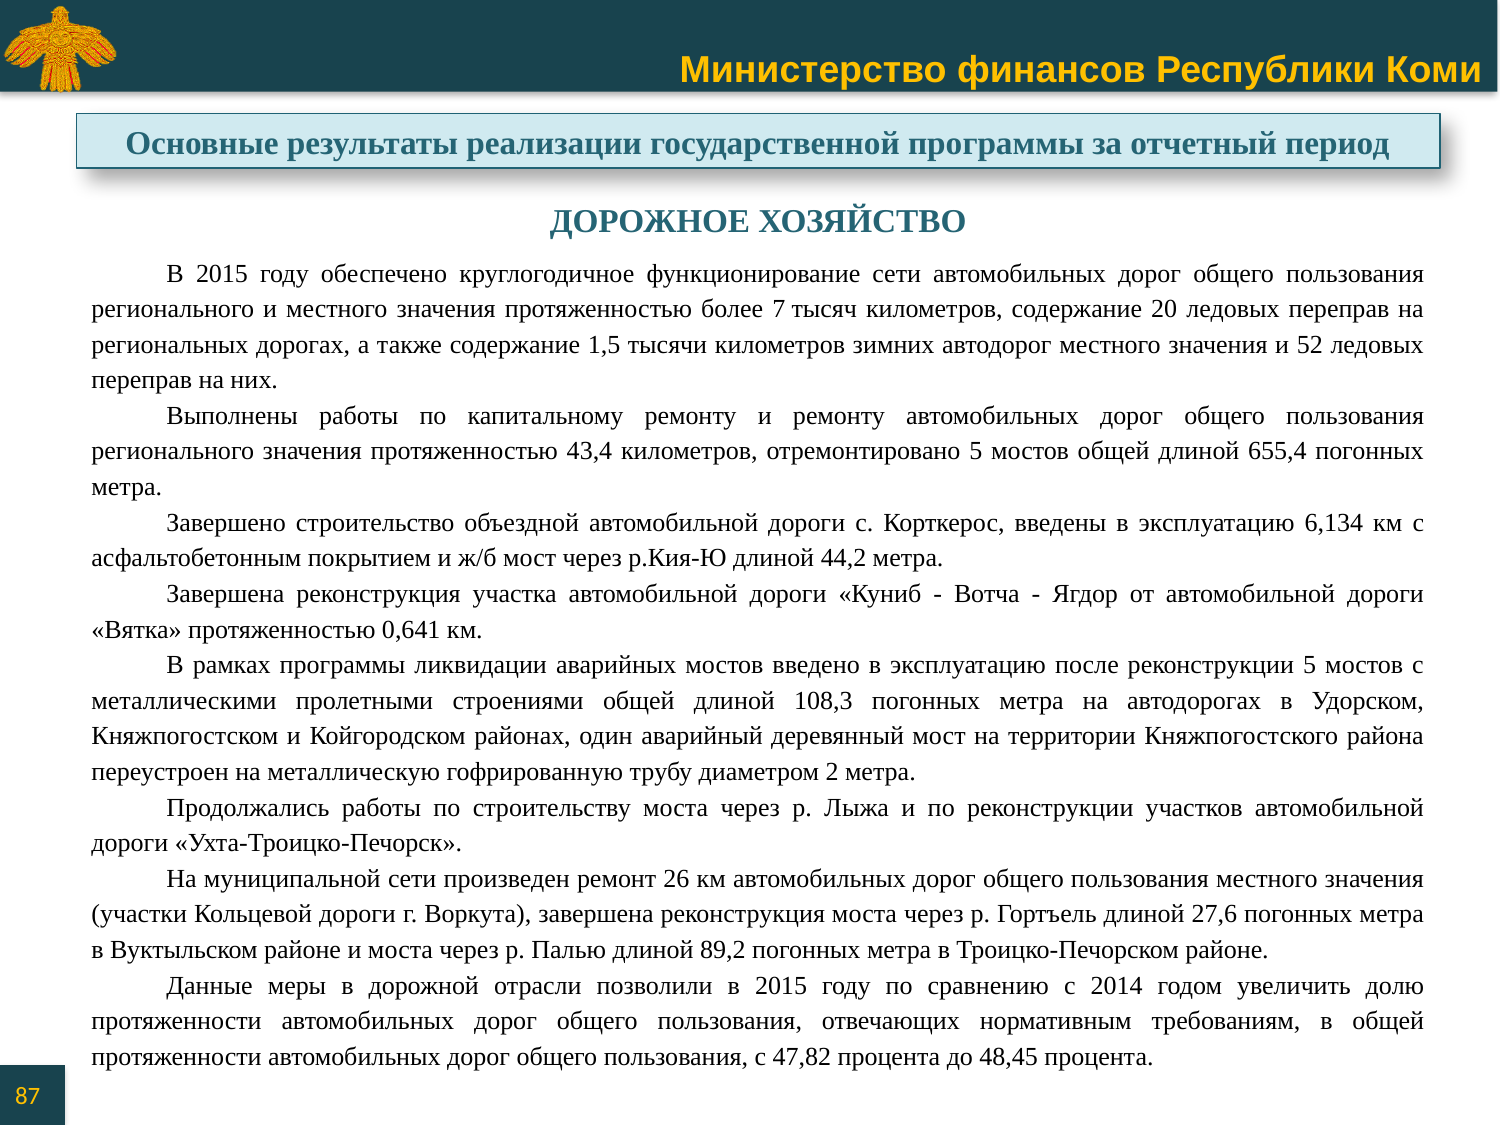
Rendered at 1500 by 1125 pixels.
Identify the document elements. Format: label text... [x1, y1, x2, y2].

text_box ДОРОЖНОЕ ХОЗЯЙСТВО В 2015 году обеспечено круглогодичное функционирование сети автомобильных дорог общего пользования регионального и местного значения протяженностью более 7 тысяч километров, содержание 20 ледовых переправ на региональных дорогах, а также содержание 1,5 тысячи километров зимних автодорог местного значения и 52 ледовых переправ на них. Выполнены работы по капитальному ремонту и ремонту автомобильных дорог общего пользования регионального значения протяженностью 43,4 километров, отремонтировано 5 мостов общей длиной 655,4 погонных метра. Завершено строительство объездной автомобильной дороги с. Корткерос, введены в эксплуатацию 6,134 км с асфальтобетонным покрытием и ж/б мост через р.Кия-Ю длиной 44,2 метра. Завершена реконструкция участка автомобильной дороги «Куниб - Вотча - Ягдор от автомобильной дороги «Вятка» протяженностью 0,641 км. В рамках программы ликвидации аварийных мостов введено в эксплуатацию после реконструкции 5 мостов с металлическими пролетными строениями общей длиной 108,3 погонных метра на автодорогах в Удорском, Княжпогостском и Койгородском районах, один аварийный деревянный мост на территории Княжпогостского района переустроен на металлическую гофрированную трубу диаметром 2 метра. Продолжались работы по строительству моста через р. Лыжа и по реконструкции участков автомобильной дороги «Ухта-Троицко-Печорск». На муниципальной сети произведен ремонт 26 км автомобильных дорог общего пользования местного значения (участки Кольцевой дороги г. Воркута), завершена реконструкция моста через р. Гортъель длиной 27,6 погонных метра в Вуктыльском районе и моста через р. Палью длиной 89,2 погонных метра в Троицко-Печорском районе. Данные меры в дорожной отрасли позволили в 2015 году по сравнению с 2014 годом увеличить долю протяженности автомобильных дорог общего пользования, отвечающих нормативным требованиям, в общей протяженности автомобильных дорог общего пользования, с 47,82 процента до 48,45 процента. [76, 191, 1440, 1078]
picture [0, 0, 124, 114]
slide_number 87 [0, 1065, 65, 1125]
text_box Основные результаты реализации государственной программы за отчетный период [76, 113, 1441, 169]
